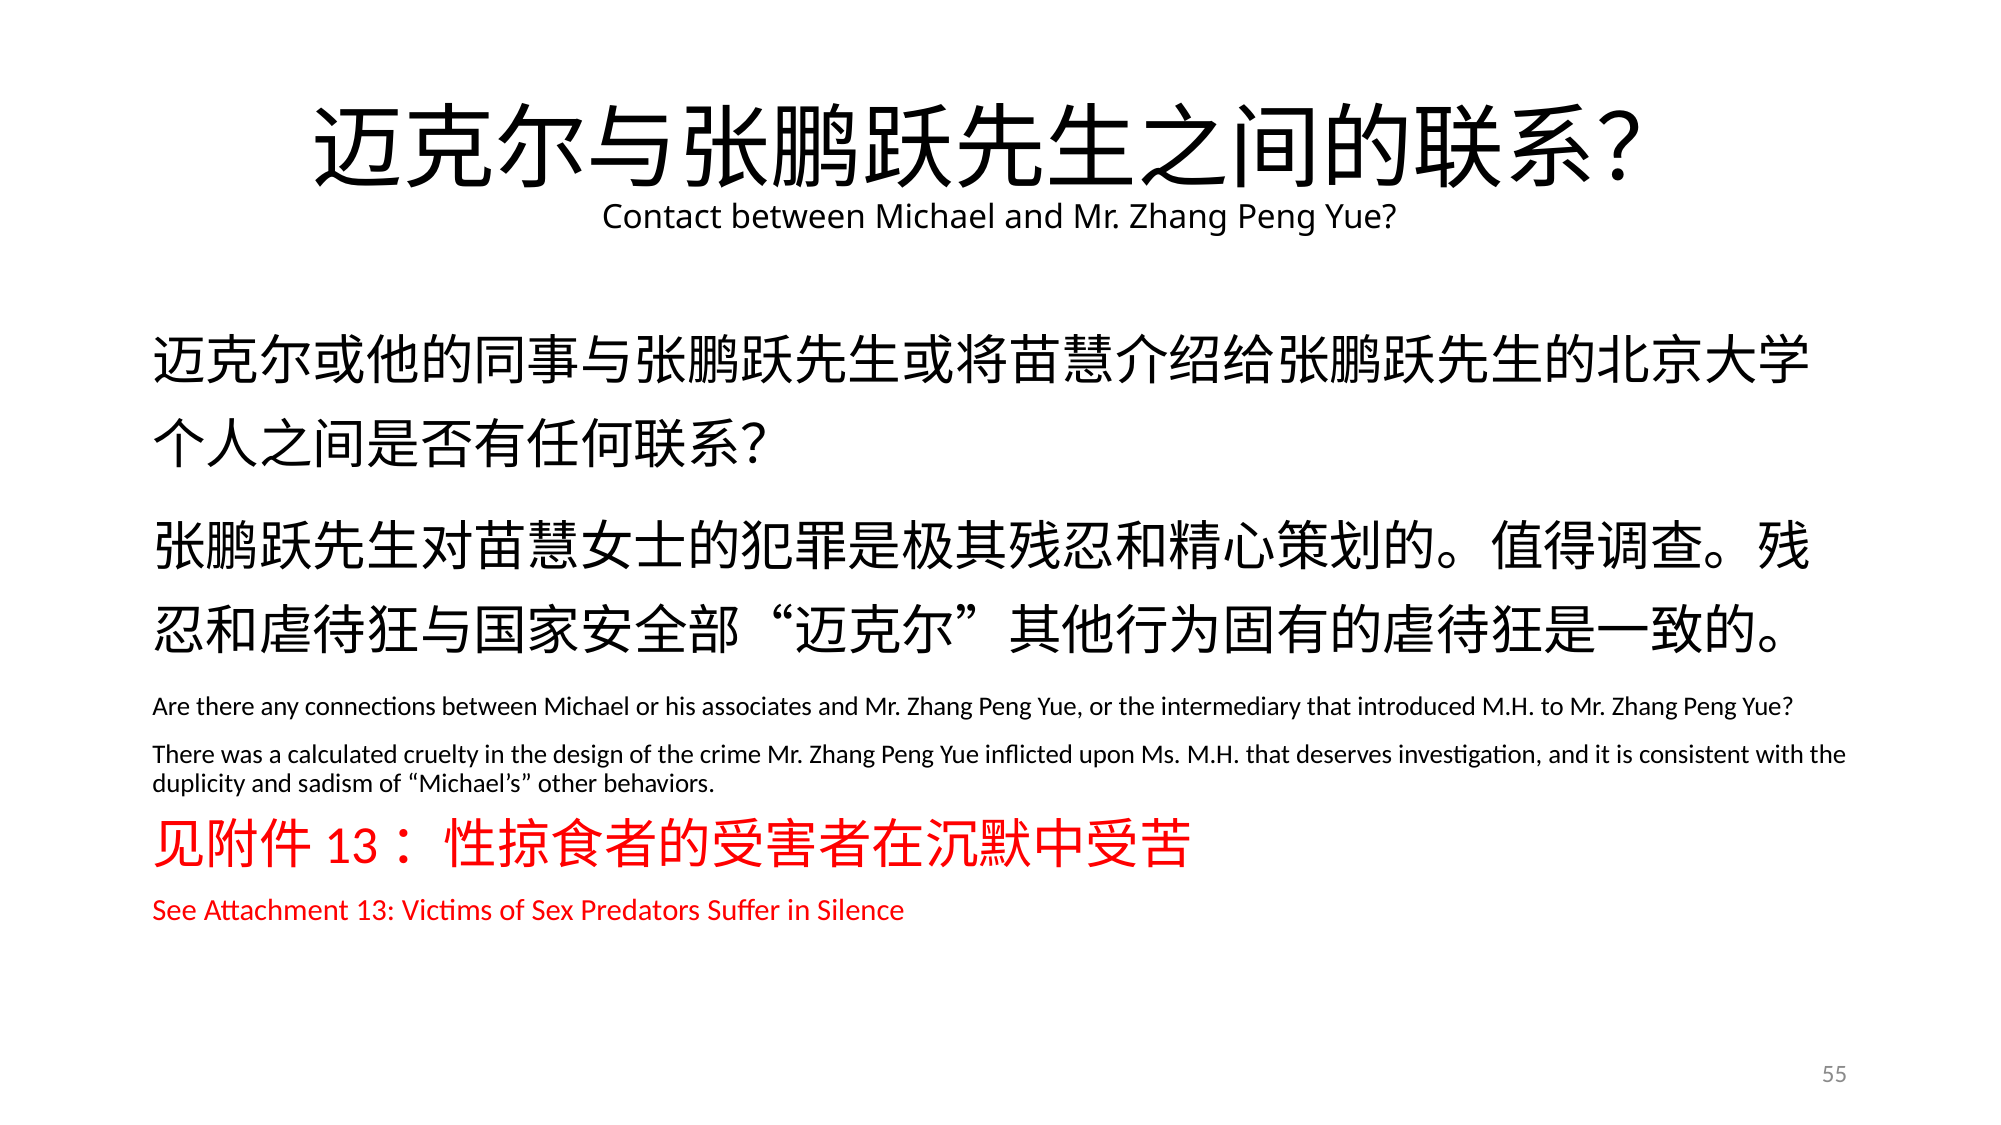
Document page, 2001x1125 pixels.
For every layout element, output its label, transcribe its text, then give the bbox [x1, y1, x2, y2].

list 迈克尔或他的同事与张鹏跃先生或将苗慧介绍给张鹏跃先生的北京大学个人之间是否有任何联系？ 张鹏跃先生对苗慧女士的犯罪是极其残忍和精心策划的。值得调查。残忍和虐待狂与国家安全部“迈克尔”其他行为固有的虐待狂是一致的。 Are there any connections between Michael or his associates and Mr. Zhang Peng Yue, or the intermediary that introduced M.H. to Mr. Zhang Peng Yue? There was a calculated cruelty in the design of the crime Mr. Zhang Peng Yue inflicted upon Ms. M.H. that deserves investigation, and it is consistent with the duplicity and sadism of “Michael’s” other behaviors. 见附件13：性掠食者的受害者在沉默中受苦 See Attachment 13: Victims of Sex Predators Suffer in Silence [137, 299, 1863, 1014]
slide_number 55 [1412, 1042, 1863, 1103]
title 迈克尔与张鹏跃先生之间的联系？ Contact between Michael and Mr. Zhang Peng Yue? [137, 59, 1863, 278]
